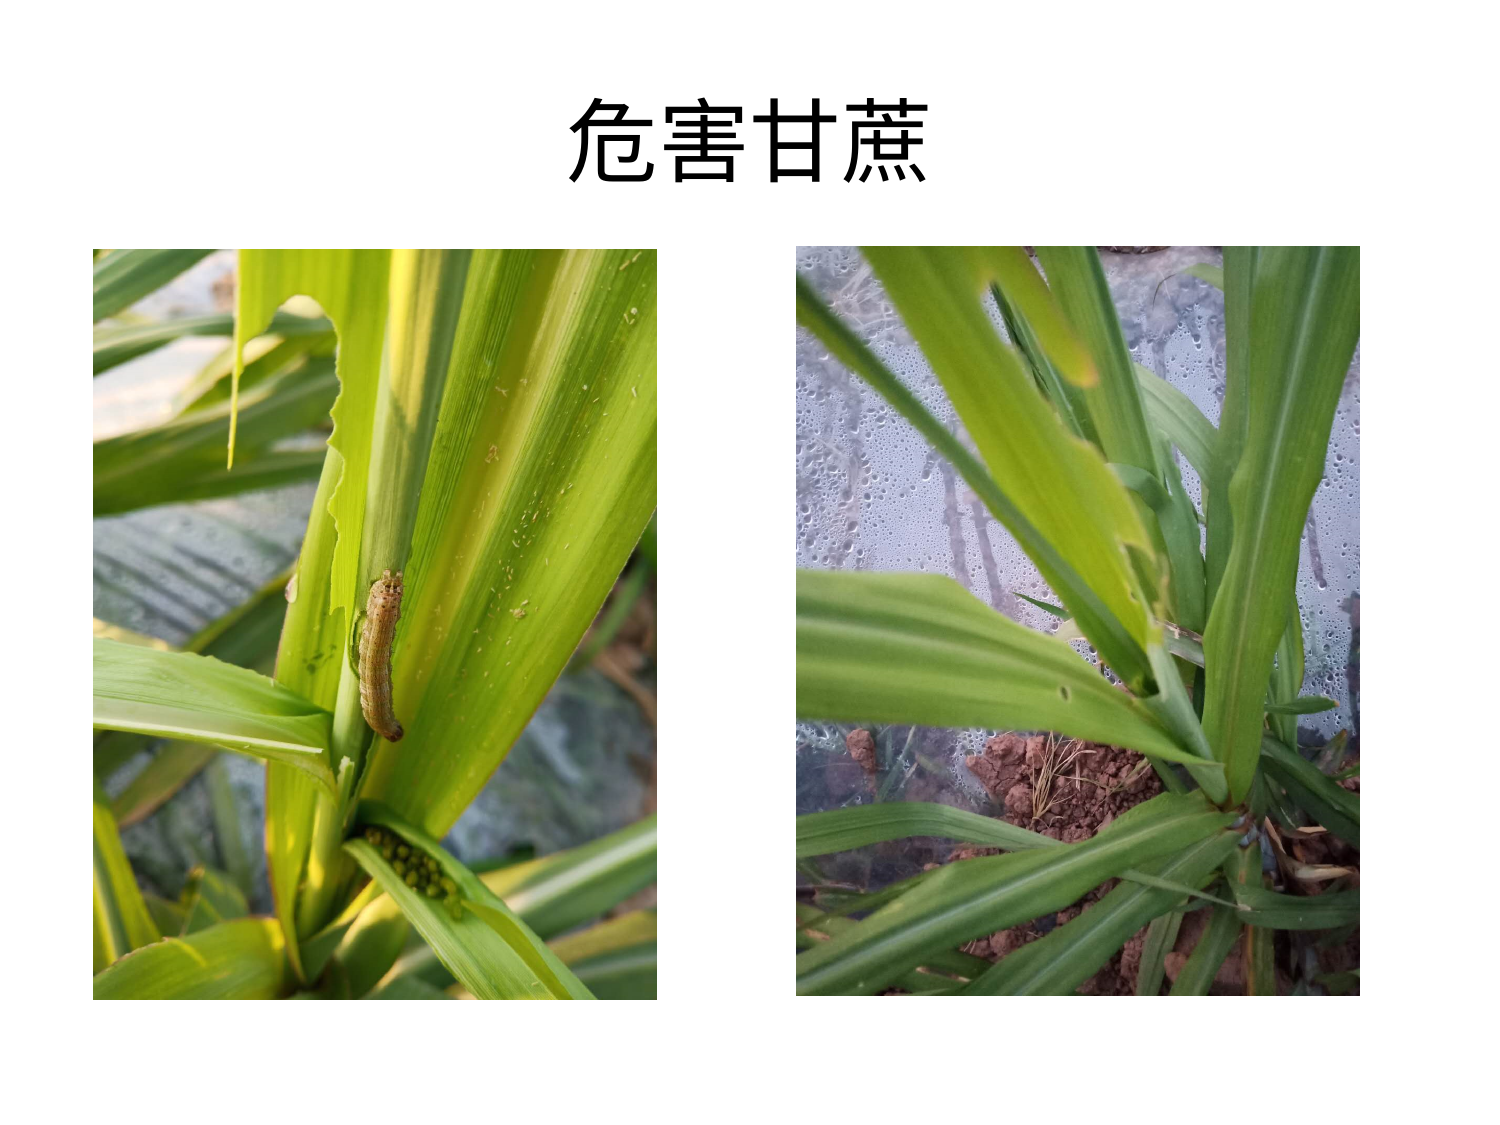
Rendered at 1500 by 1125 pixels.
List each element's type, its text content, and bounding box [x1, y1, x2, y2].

title 危害甘蔗 [74, 44, 1426, 233]
picture [93, 249, 657, 1001]
picture [796, 245, 1360, 997]
